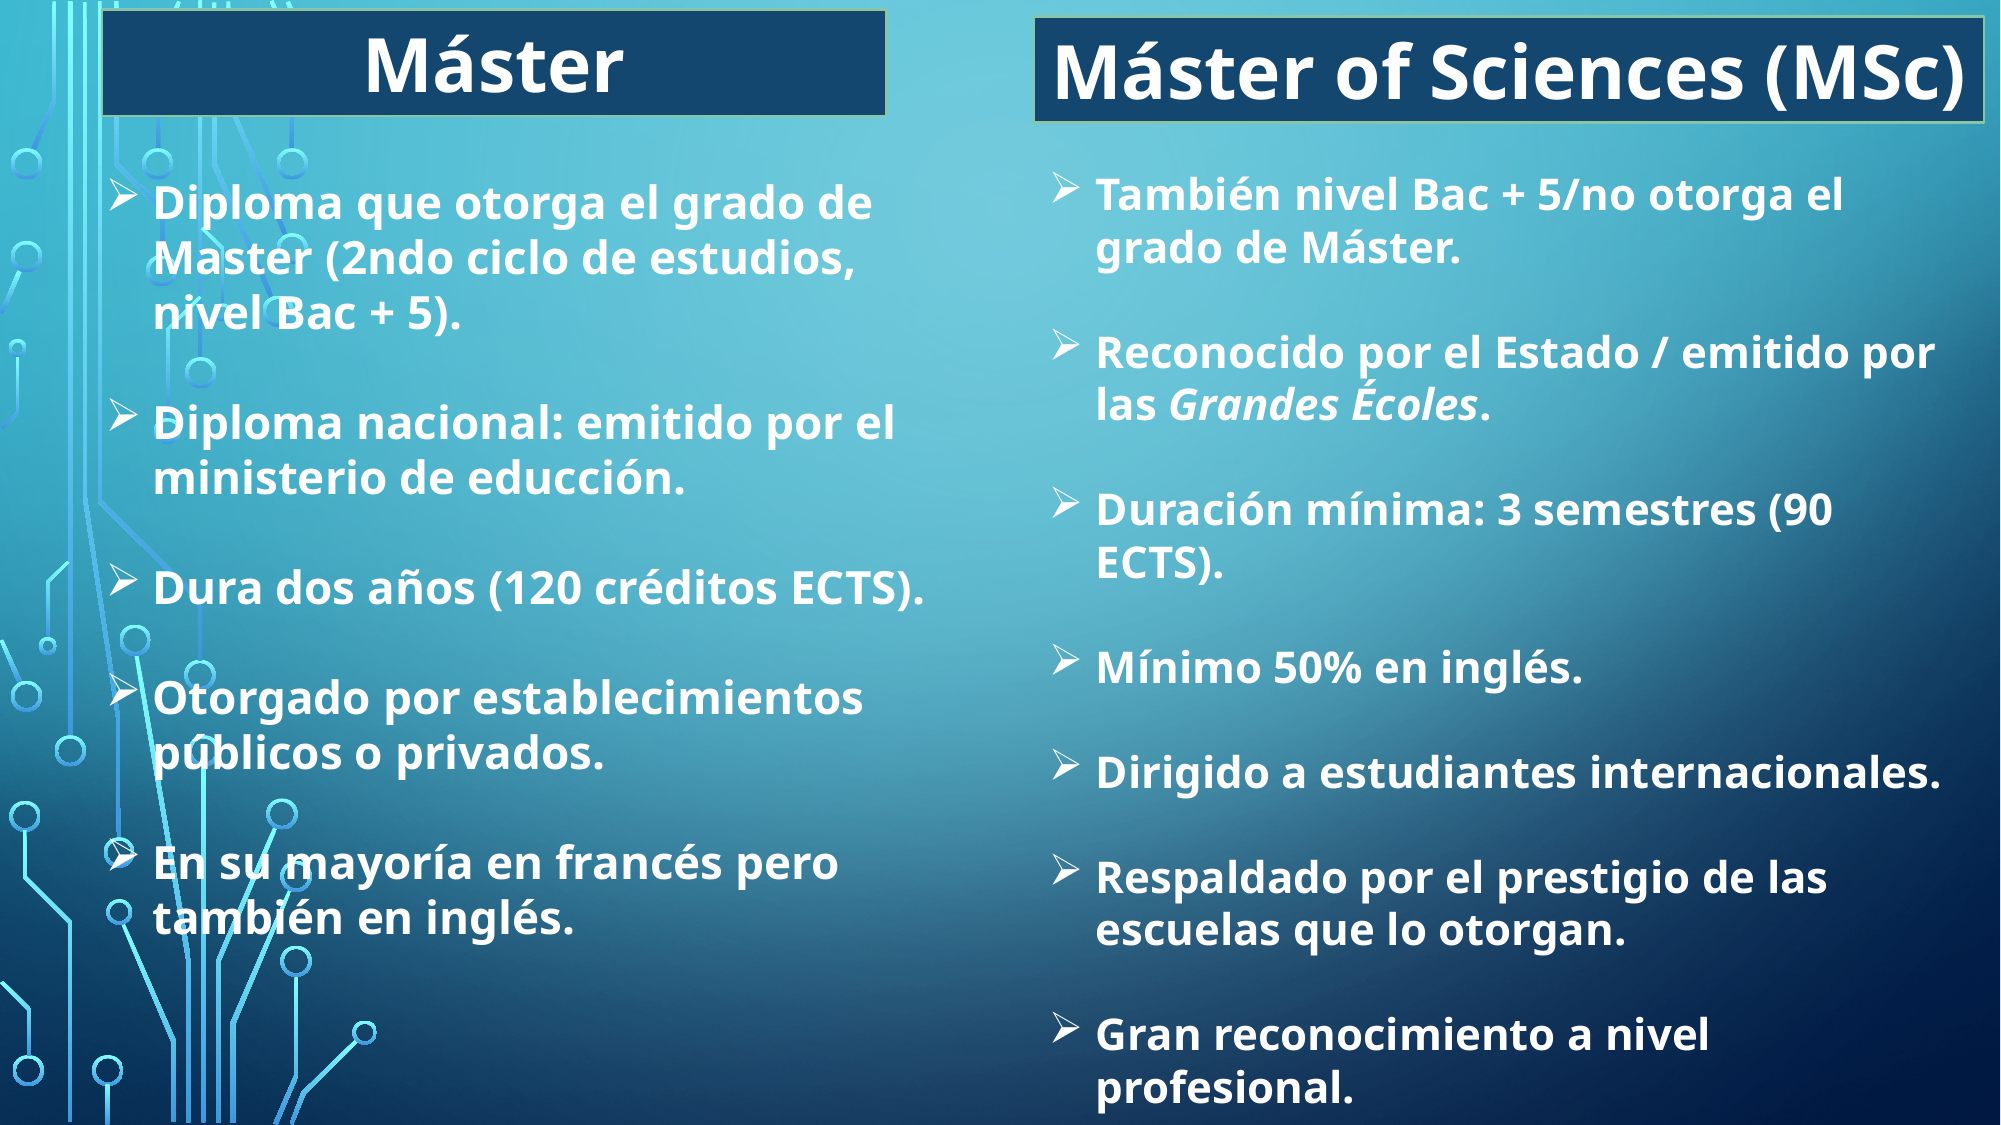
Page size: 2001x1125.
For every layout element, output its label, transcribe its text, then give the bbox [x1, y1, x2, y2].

text_box Diploma que otorga el grado de Master (2ndo ciclo de estudios, nivel Bac + 5). Diploma nacional: emitido por el ministerio de educción. Dura dos años (120 créditos ECTS). Otorgado por establecimientos públicos o privados. En su mayoría en francés pero también en inglés. [15, 166, 941, 951]
text_box Máster of Sciences (MSc) [1033, 15, 1985, 124]
text_box También nivel Bac + 5/no otorga el grado de Máster. Reconocido por el Estado / emitido por las Grandes Écoles. Duración mínima: 3 semestres (90 ECTS). Mínimo 50% en inglés. Dirigido a estudiantes internacionales. Respaldado por el prestigio de las escuelas que lo otorgan. Gran reconocimiento a nivel profesional. [959, 159, 1985, 1120]
text_box Máster [101, 8, 888, 117]
